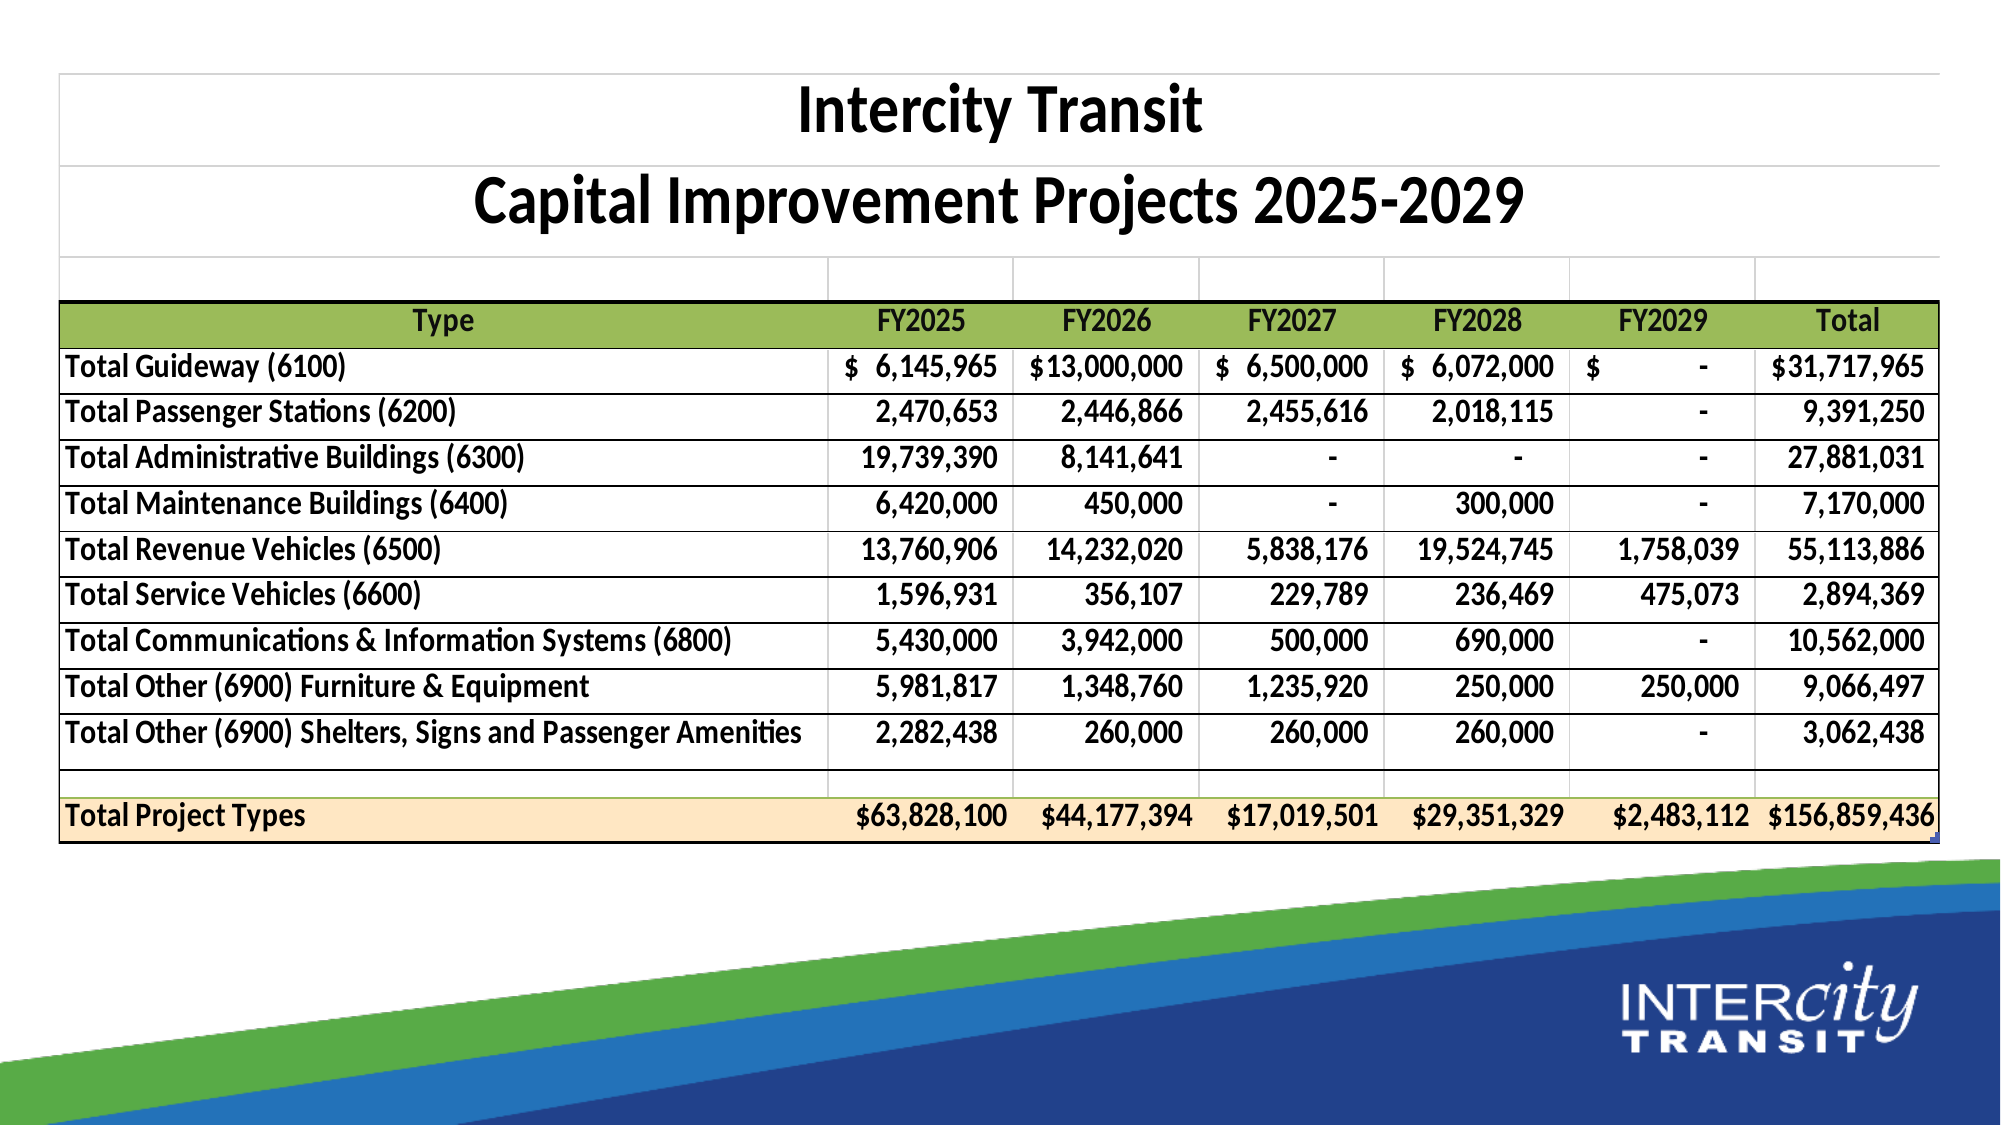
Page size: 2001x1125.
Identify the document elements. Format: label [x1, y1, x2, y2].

picture [0, 856, 2001, 1125]
picture [58, 73, 1942, 845]
